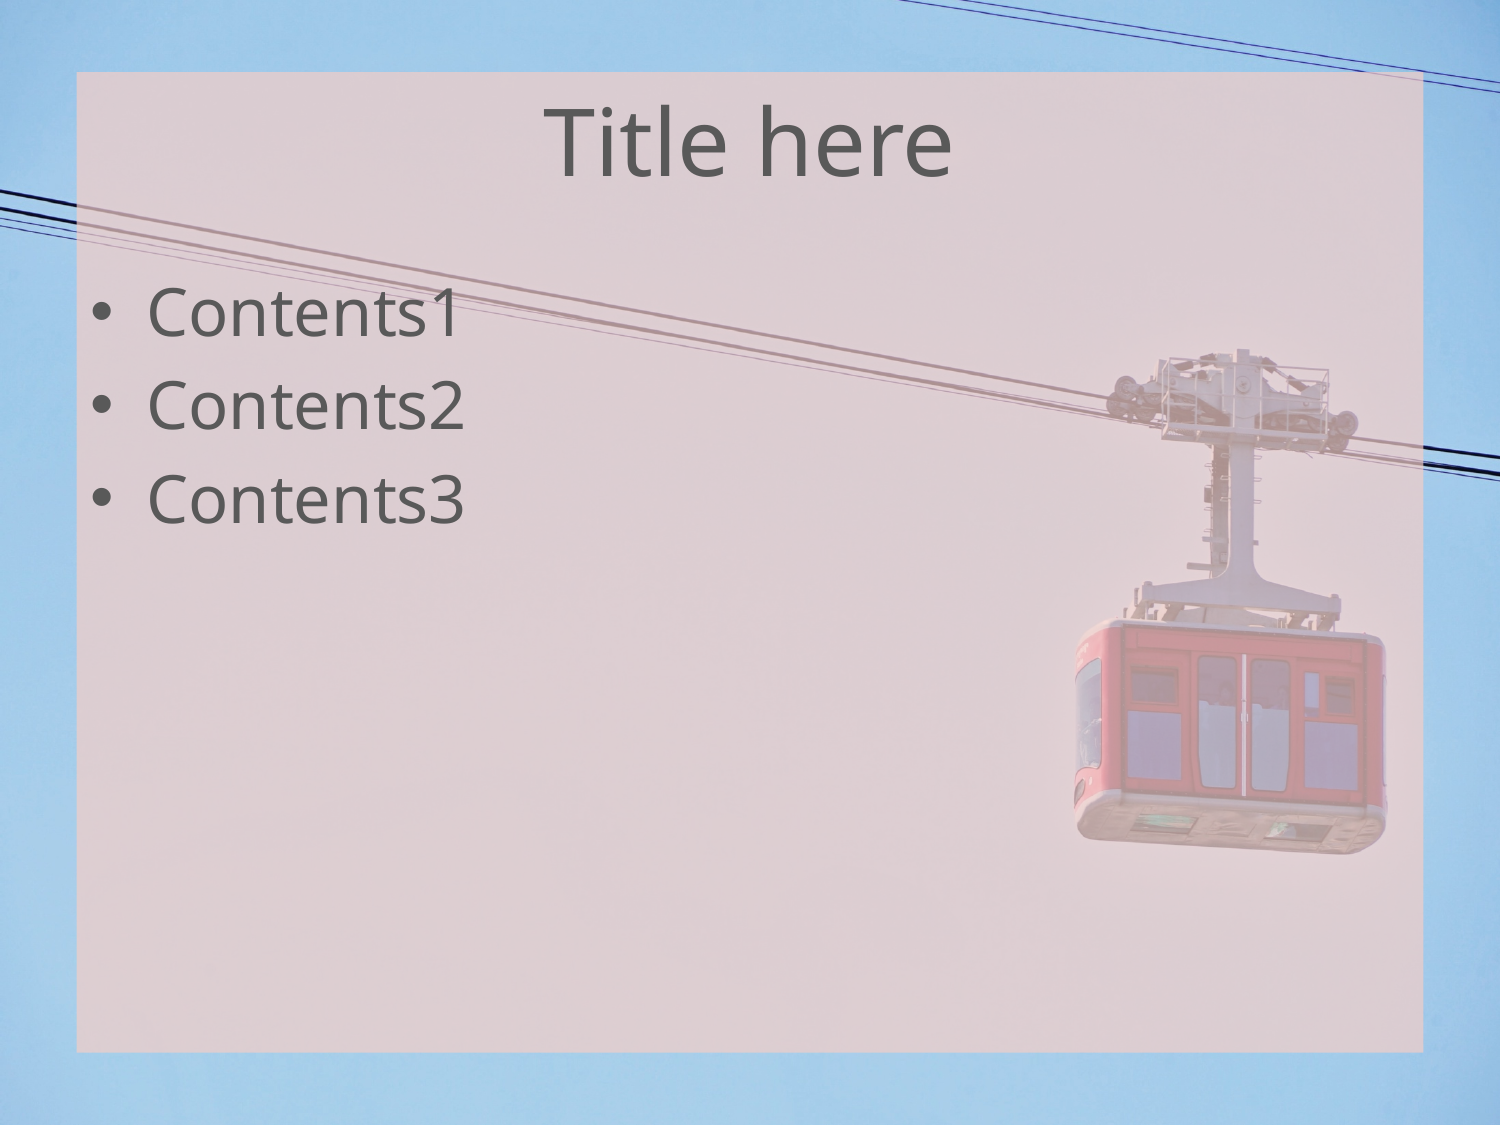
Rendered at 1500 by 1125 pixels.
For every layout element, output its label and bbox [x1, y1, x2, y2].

text_box [0, 0, 1500, 1125]
